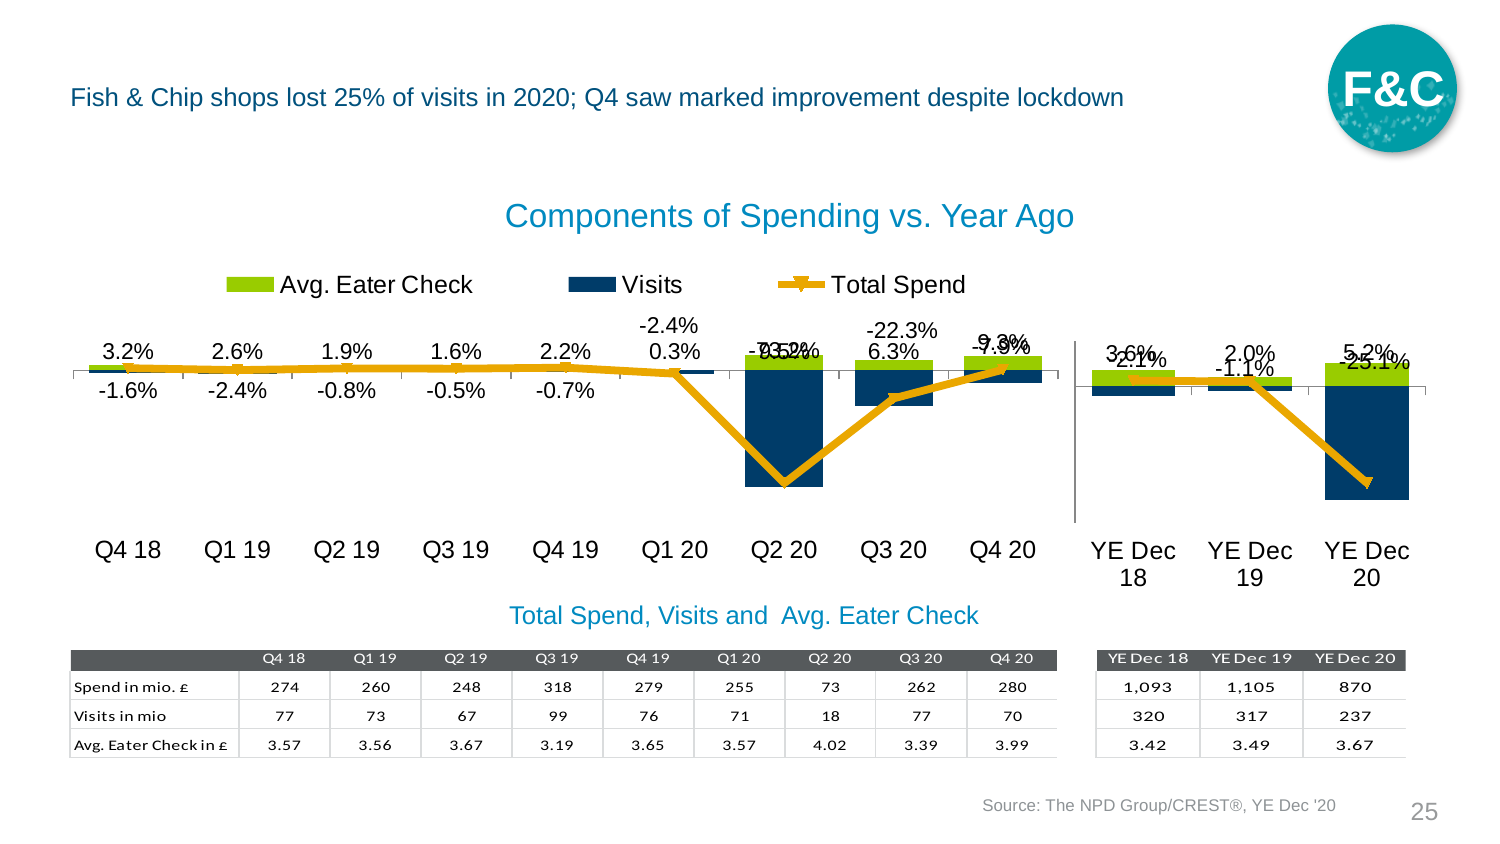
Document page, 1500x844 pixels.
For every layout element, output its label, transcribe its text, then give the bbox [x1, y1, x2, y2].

chart [68, 196, 1427, 600]
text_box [68, 649, 1059, 759]
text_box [1095, 649, 1408, 759]
list Source: The NPD Group/CREST®, YE Dec '20 [967, 787, 1408, 833]
slide_number 25 [1364, 787, 1454, 834]
title Fish & Chip shops lost 25% of visits in 2020; Q4 saw marked improvement despite lockdown [55, 68, 1188, 123]
list Total Spend, Visits and Avg. Eater Check [0, 596, 1495, 638]
text_box Components of Spending vs. Year Ago [451, 186, 1129, 242]
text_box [1302, 24, 1485, 153]
